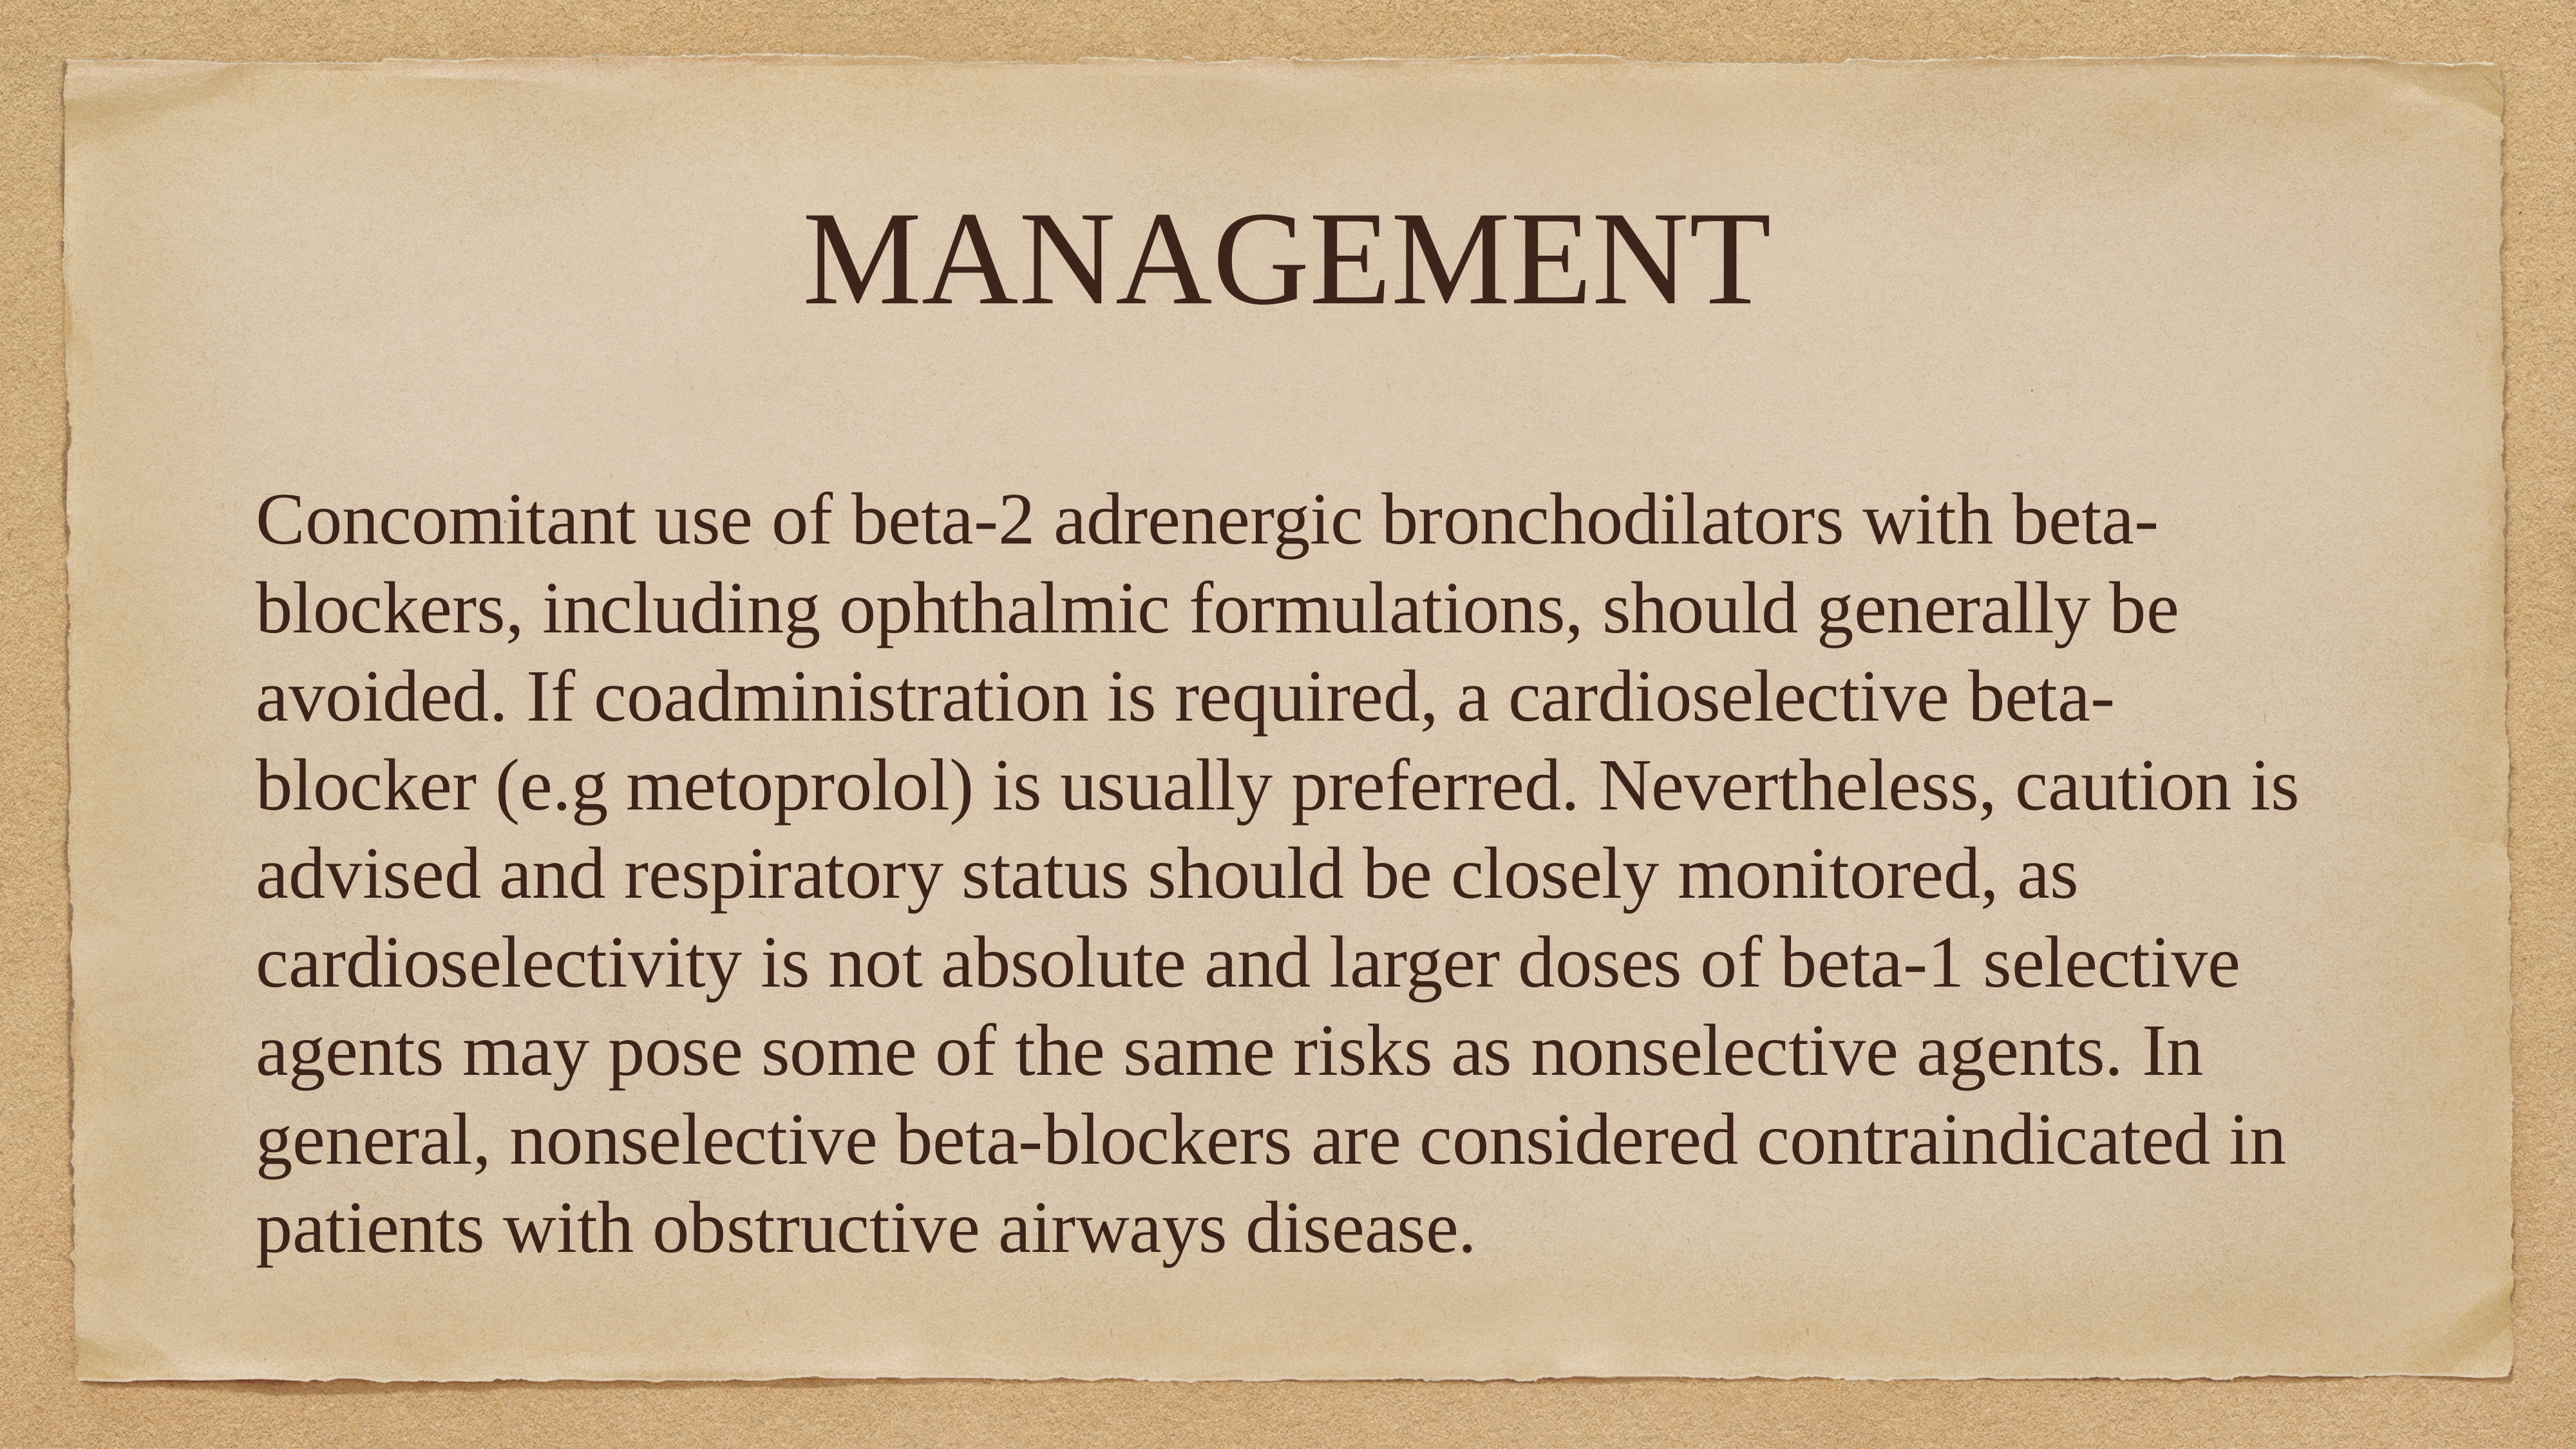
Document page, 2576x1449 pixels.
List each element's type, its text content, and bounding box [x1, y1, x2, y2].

list Concomitant use of beta-2 adrenergic bronchodilators with beta-blockers, including ophthalmic formulations, should generally be avoided. If coadministration is required, a cardioselective beta-blocker (e.g metoprolol) is usually preferred. Nevertheless, caution is advised and respiratory status should be closely monitored, as cardioselectivity is not absolute and larger doses of beta-1 selective agents may pose some of the same risks as nonselective agents. In general, nonselective beta-blockers are considered contraindicated in patients with obstructive airways disease. [251, 435, 2324, 1302]
title MANAGEMENT [251, 93, 2324, 407]
picture [0, 0, 2576, 1449]
